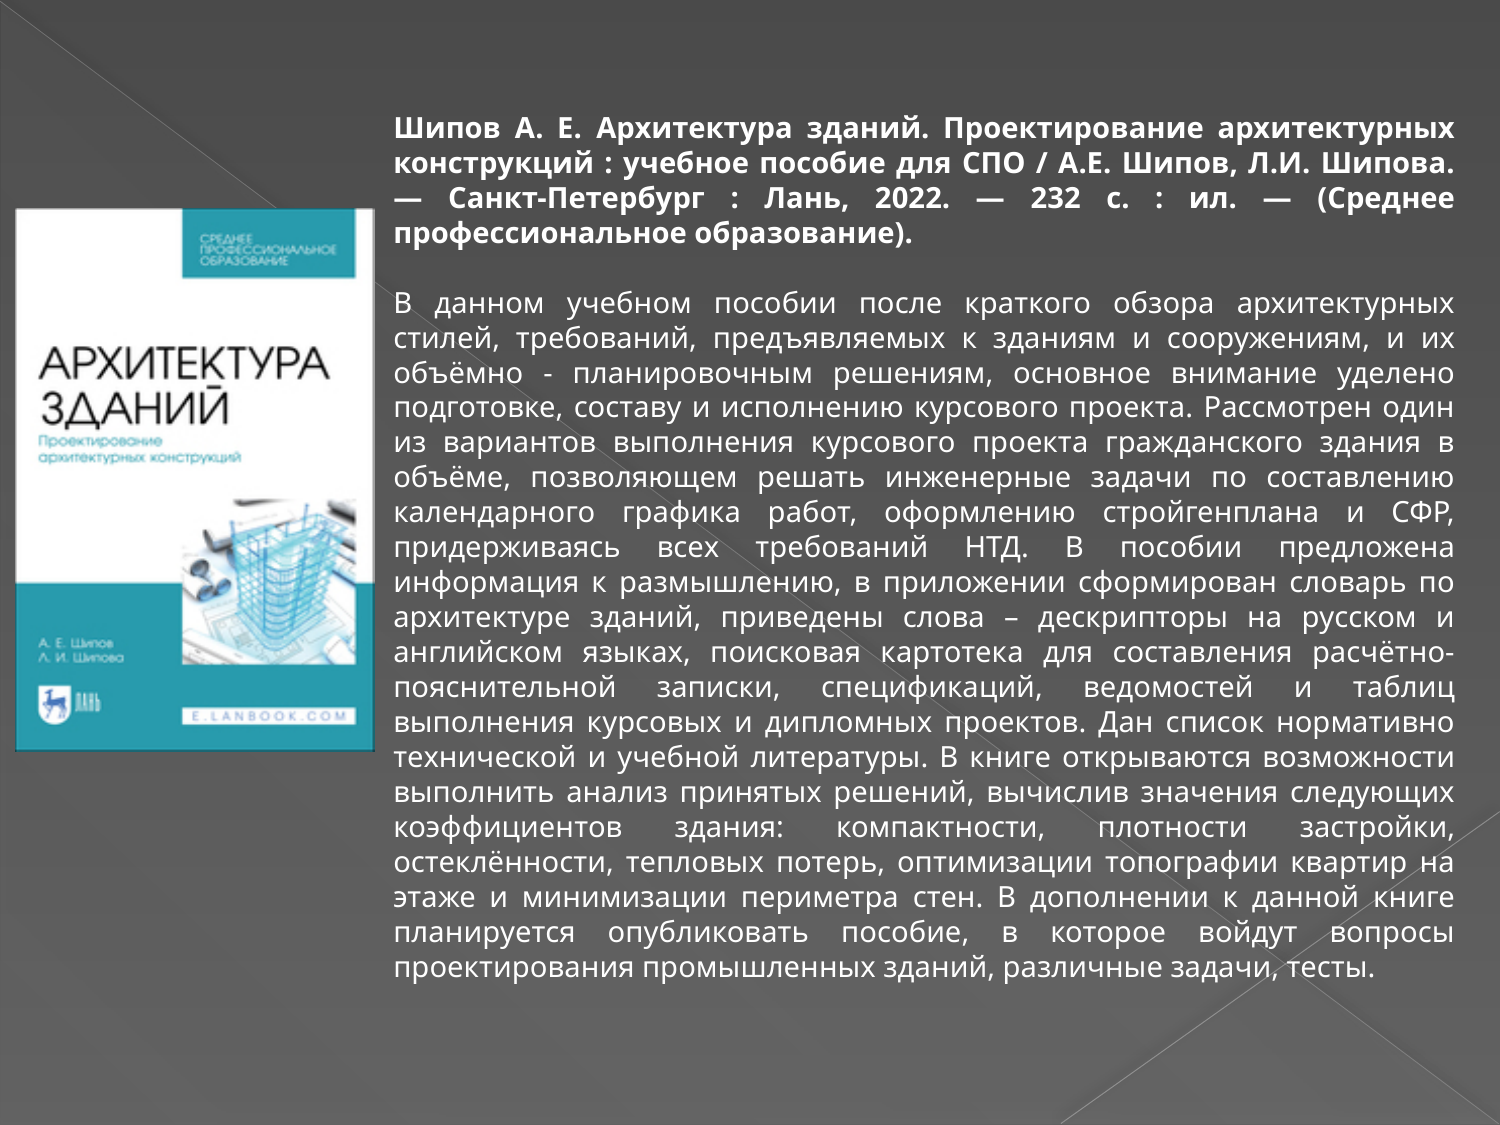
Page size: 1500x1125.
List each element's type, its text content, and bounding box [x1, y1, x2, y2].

text_box Шипов А. Е. Архитектура зданий. Проектирование архитектурных конструкций : учебное пособие для СПО / А.Е. Шипов, Л.И. Шипова. — Санкт-Петербург : Лань, 2022. — 232 с. : ил. — (Среднее профессиональное образование). В данном учебном пособии после краткого обзора архитектурных стилей, требований, предъявляемых к зданиям и сооружениям, и их объёмно - планировочным решениям, основное внимание уделено подготовке, составу и исполнению курсового проекта. Рассмотрен один из вариантов выполнения курсового проекта гражданского здания в объёме, позволяющем решать инженерные задачи по составлению календарного графика работ, оформлению стройгенплана и СФР, придерживаясь всех требований НТД. В пособии предложена информация к размышлению, в приложении сформирован словарь по архитектуре зданий, приведены слова – дескрипторы на русском и английском языках, поисковая картотека для составления расчётно-пояснительной записки, спецификаций, ведомостей и таблиц выполнения курсовых и дипломных проектов. Дан список нормативно технической и учебной литературы. В книге открываются возможности выполнить анализ принятых решений, вычислив значения следующих коэффициентов здания: компактности, плотности застройки, остеклённости, тепловых потерь, оптимизации топографии квартир на этаже и минимизации периметра стен. В дополнении к данной книге планируется опубликовать пособие, в которое войдут вопросы проектирования промышленных зданий, различные задачи, тесты. [378, 101, 1471, 991]
picture [14, 207, 375, 752]
